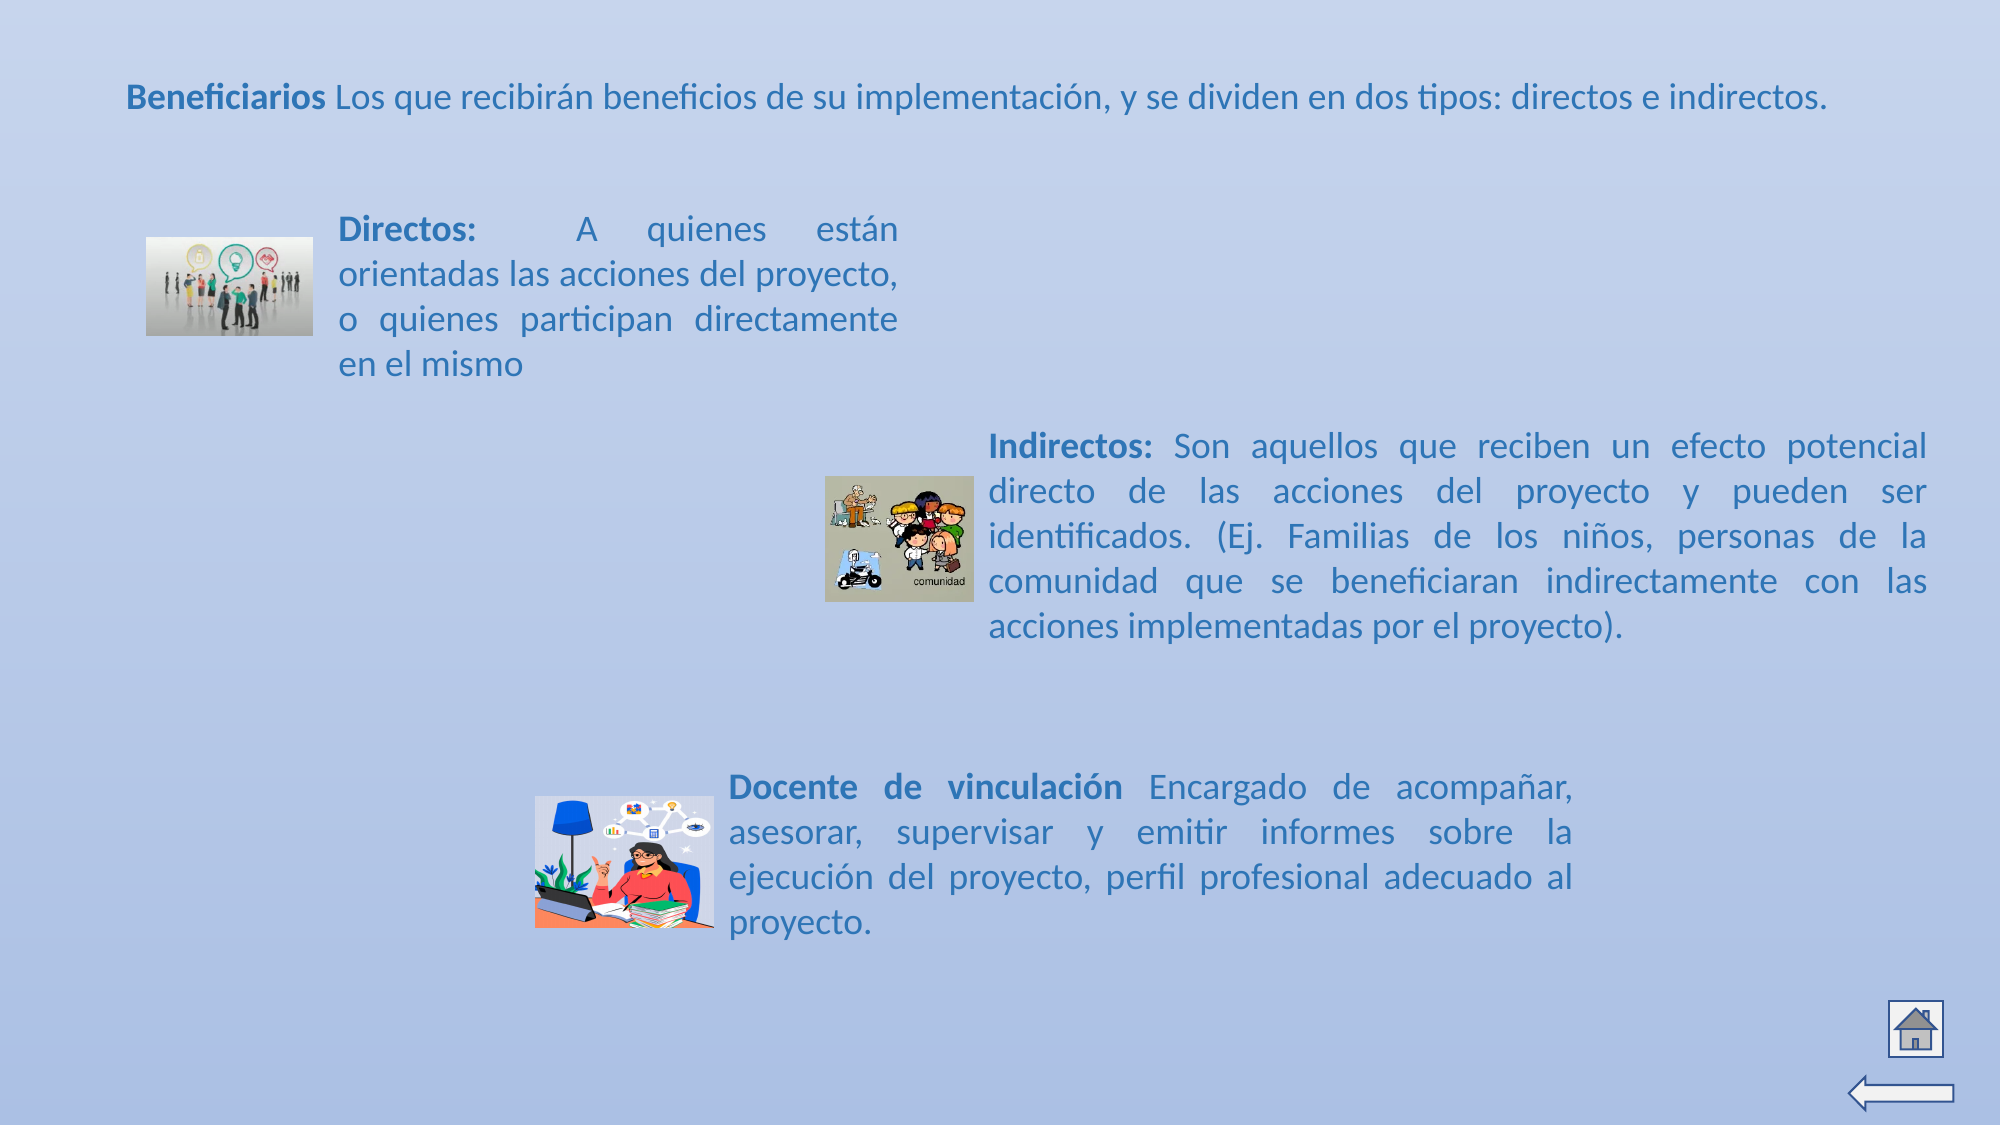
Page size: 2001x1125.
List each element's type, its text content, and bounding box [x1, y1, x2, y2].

text_box [1847, 1074, 1955, 1113]
text_box [1888, 1000, 1944, 1058]
text_box Beneficiarios Los que recibirán beneficios de su implementación, y se dividen en dos tipos: directos e indirectos. [111, 64, 2000, 125]
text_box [146, 196, 914, 394]
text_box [824, 413, 1944, 657]
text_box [535, 753, 1589, 951]
